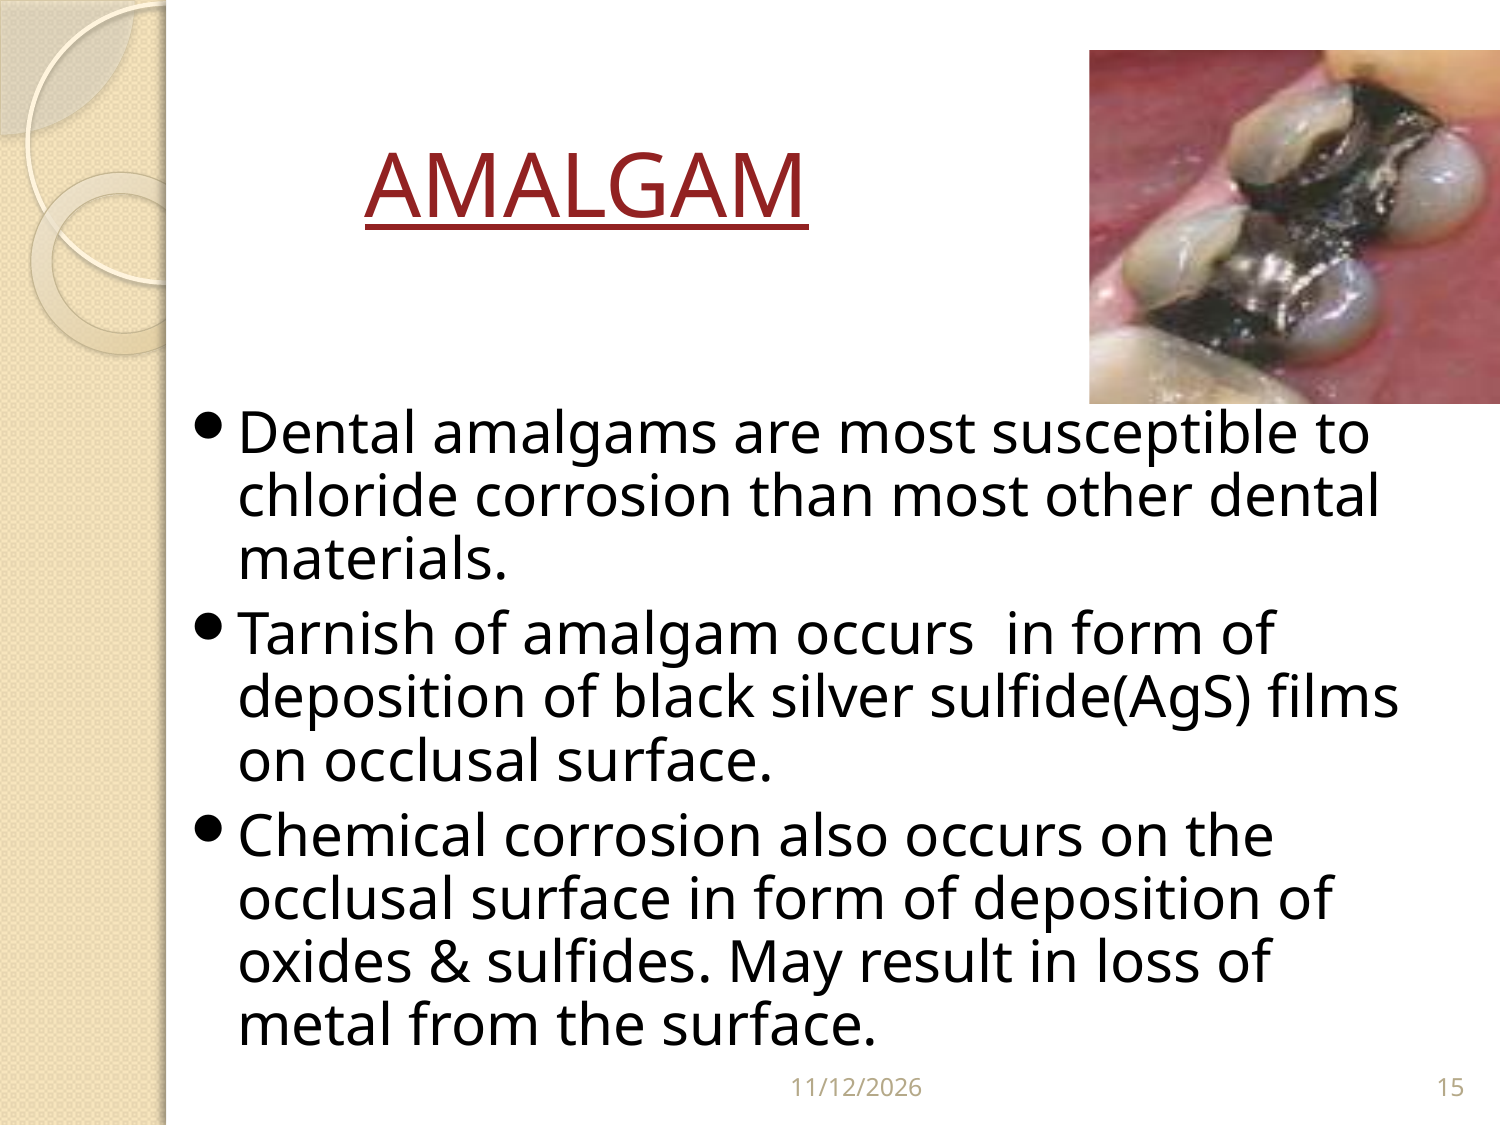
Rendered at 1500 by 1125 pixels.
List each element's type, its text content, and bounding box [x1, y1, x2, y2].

slide_number 15 [1413, 1034, 1488, 1113]
list Dental amalgams are most susceptible to chloride corrosion than most other dental materials. Tarnish of amalgam occurs in form of deposition of black silver sulfide(AgS) films on occlusal surface. Chemical corrosion also occurs on the occlusal surface in form of deposition of oxides & sulfides. May result in loss of metal from the surface. [162, 162, 1425, 1088]
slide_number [587, 1034, 938, 1113]
title AMALGAM [350, 87, 913, 162]
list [1089, 49, 1500, 404]
